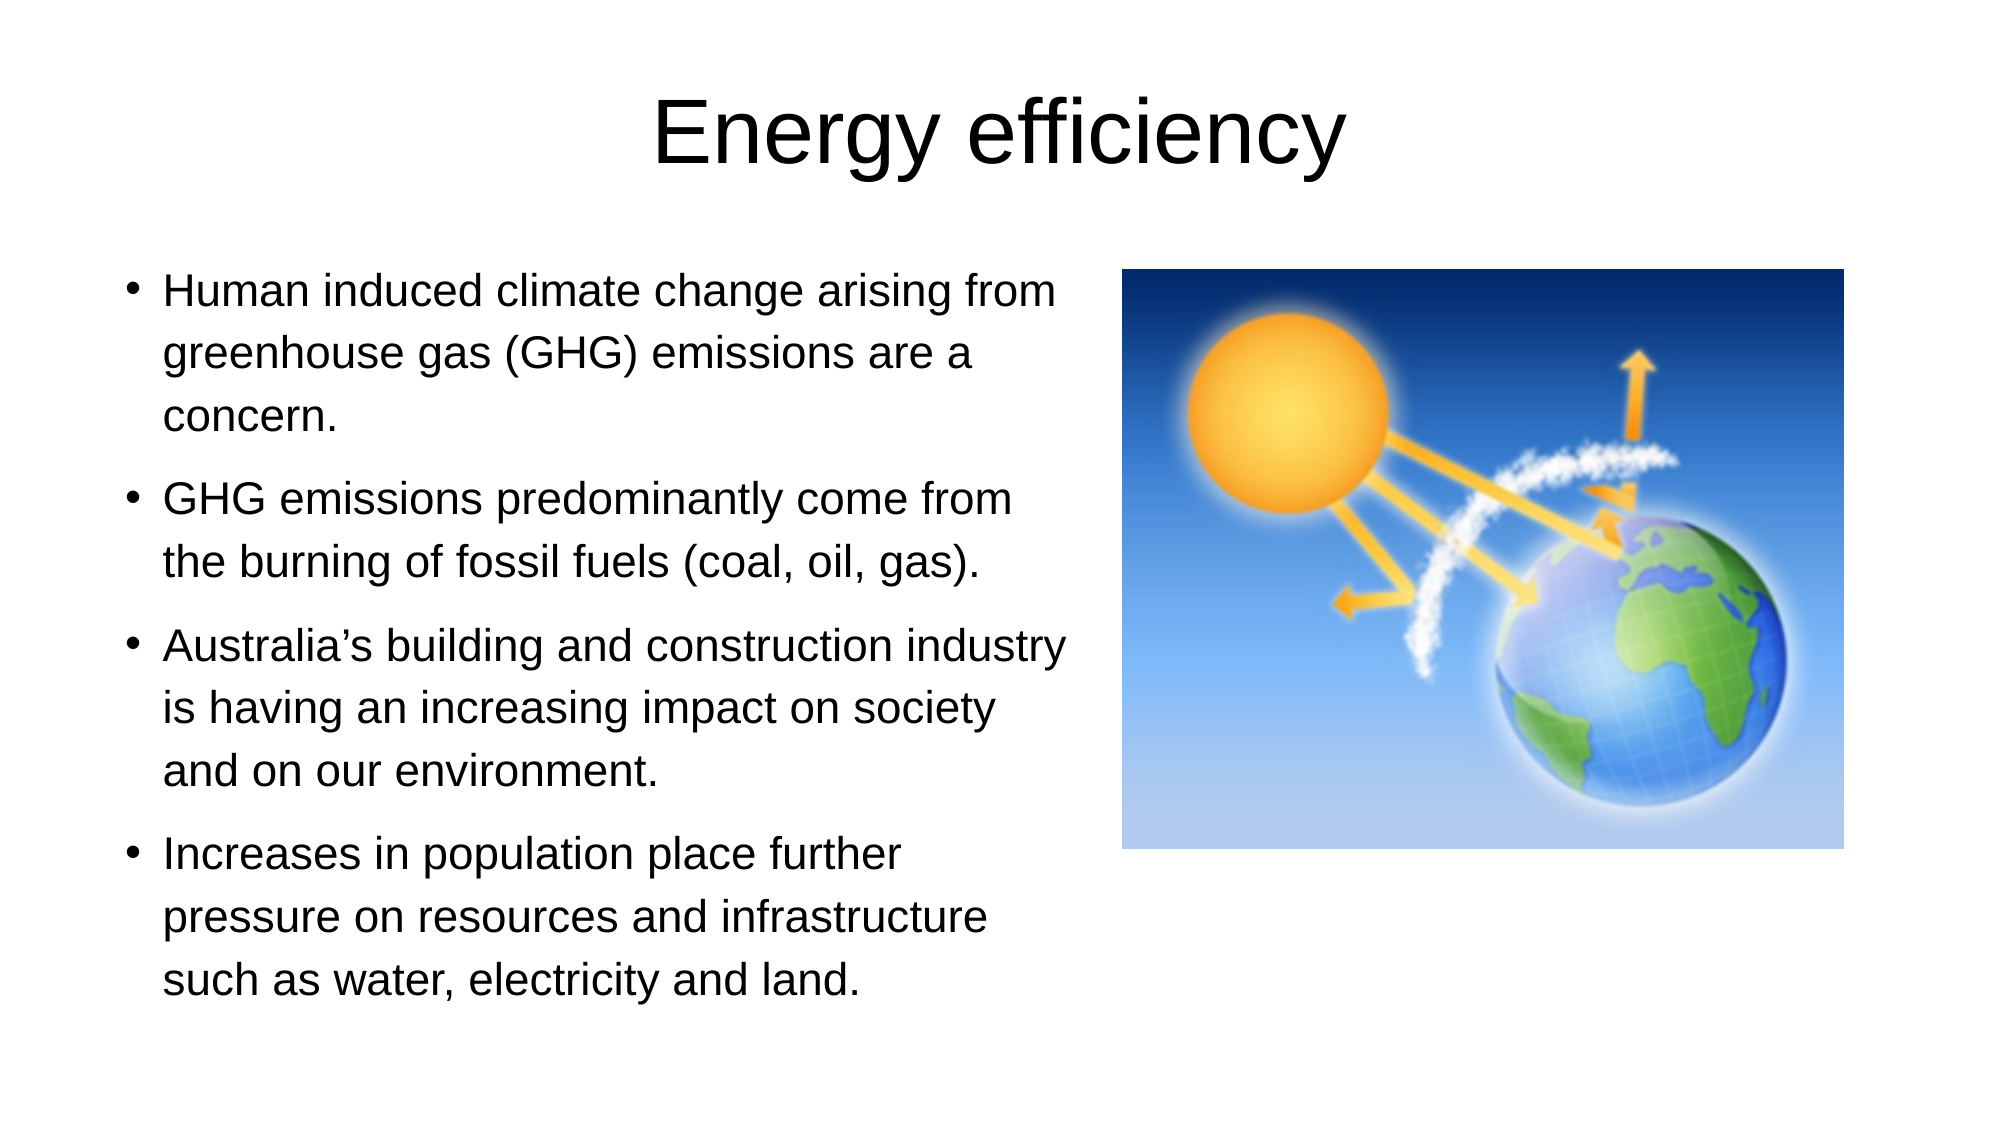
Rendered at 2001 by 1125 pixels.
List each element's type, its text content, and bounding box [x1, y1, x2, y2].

title Energy efficiency [137, 59, 1863, 209]
picture [1122, 269, 1844, 849]
list Human induced climate change arising from greenhouse gas (GHG) emissions are a concern. GHG emissions predominantly come from the burning of fossil fuels (coal, oil, gas). Australia’s building and construction industry is having an increasing impact on society and on our environment. Increases in population place further pressure on resources and infrastructure such as water, electricity and land. [110, 244, 1098, 1014]
